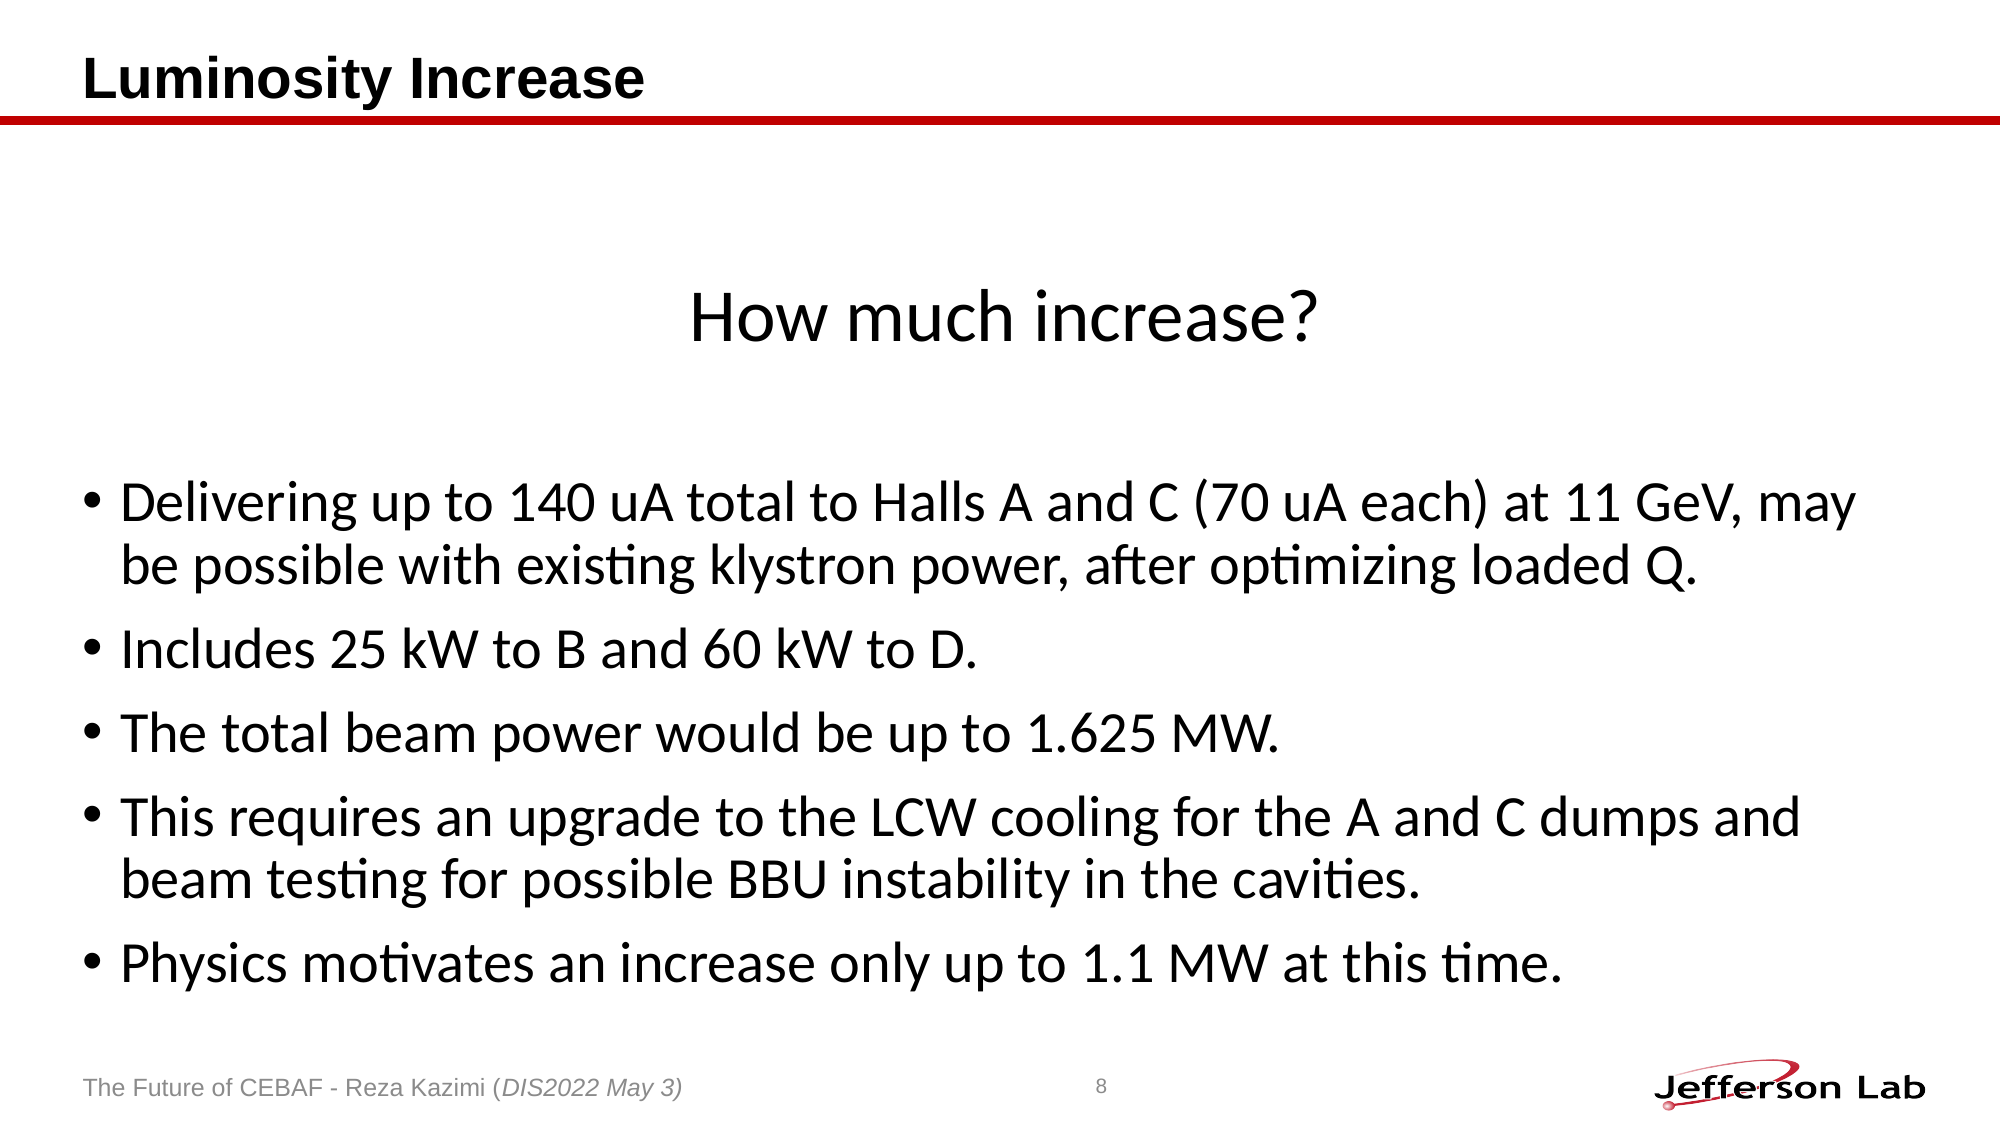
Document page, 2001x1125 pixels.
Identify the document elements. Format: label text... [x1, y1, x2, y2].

slide_number 8 [1042, 1059, 1161, 1110]
list How much increase? Delivering up to 140 uA total to Halls A and C (70 uA each) at 11 GeV, may be possible with existing klystron power, after optimizing loaded Q. Includes 25 kW to B and 60 kW to D. The total beam power would be up to 1.625 MW. This requires an upgrade to the LCW cooling for the A and C dumps and beam testing for possible BBU instability in the cavities. Physics motivates an increase only up to 1.1 MW at this time. [67, 158, 1944, 1042]
title Luminosity Increase [67, 39, 1919, 120]
picture [1651, 1051, 1943, 1122]
footer The Future of CEBAF - Reza Kazimi (DIS2022 May 3) [67, 1060, 1043, 1112]
